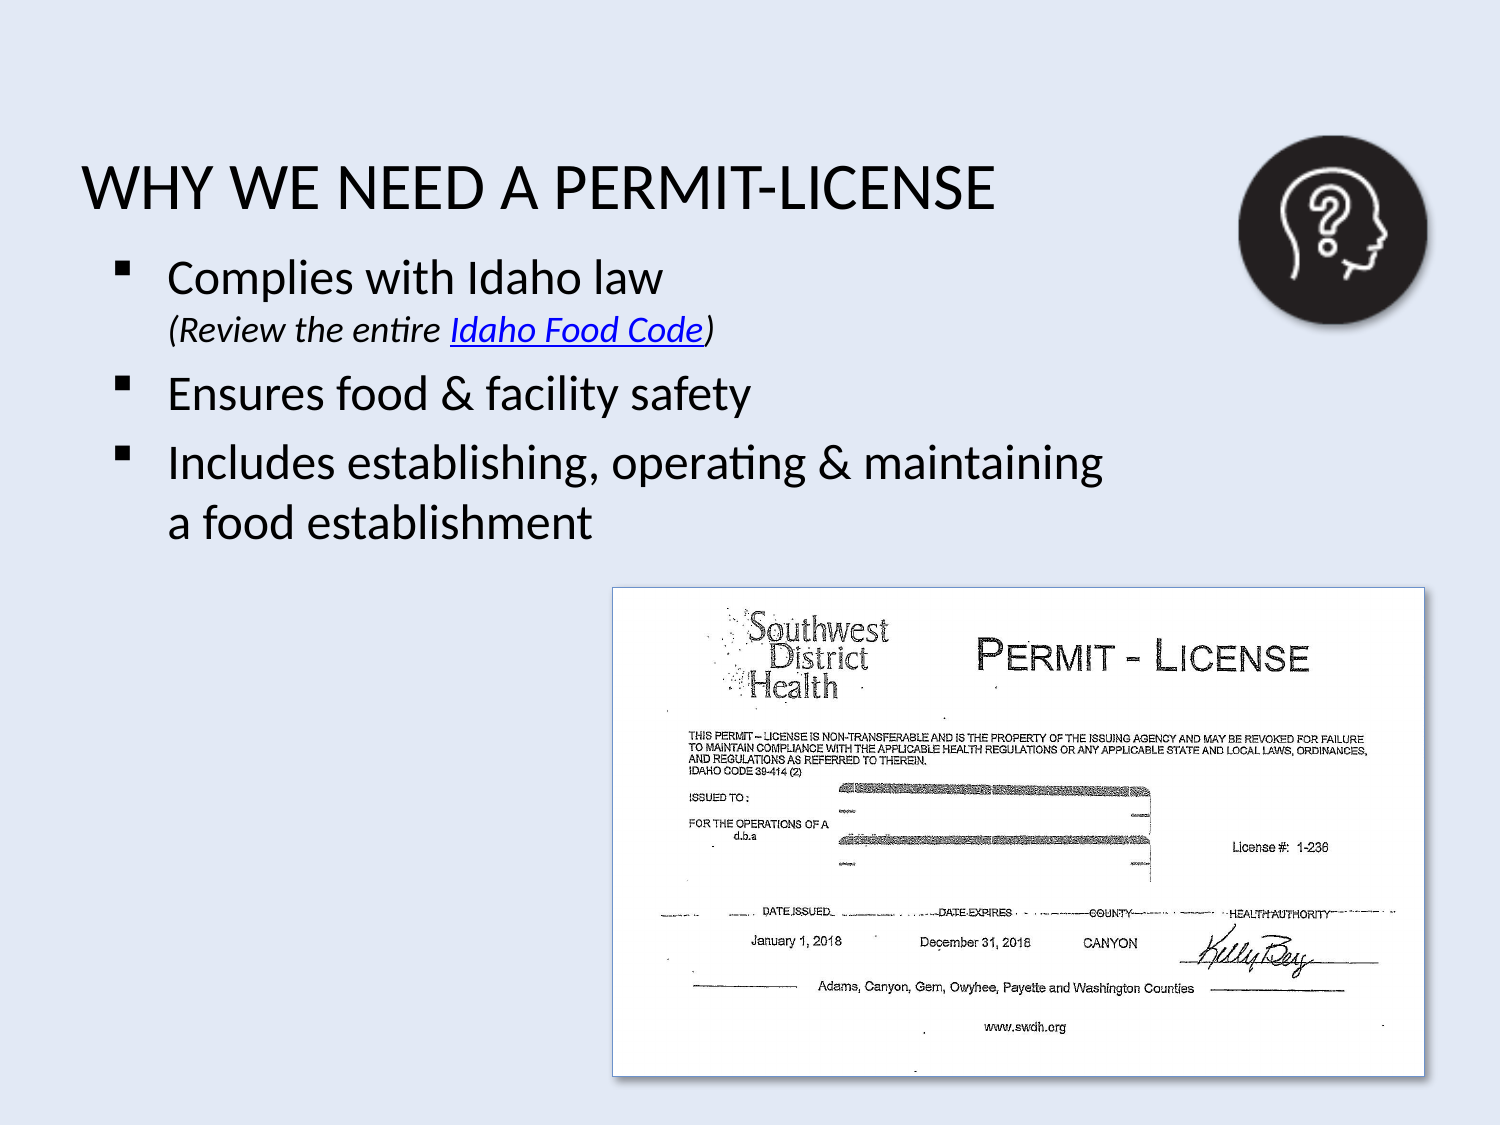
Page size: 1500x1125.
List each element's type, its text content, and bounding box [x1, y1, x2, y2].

list Complies with Idaho law (Review the entire Idaho Food Code) Ensures food & facility safety Includes establishing, operating & maintaining a food establishment [96, 237, 1500, 1063]
picture [611, 587, 1426, 1077]
title Why We Need a Permit-License [66, 135, 1175, 224]
picture [1237, 134, 1430, 237]
